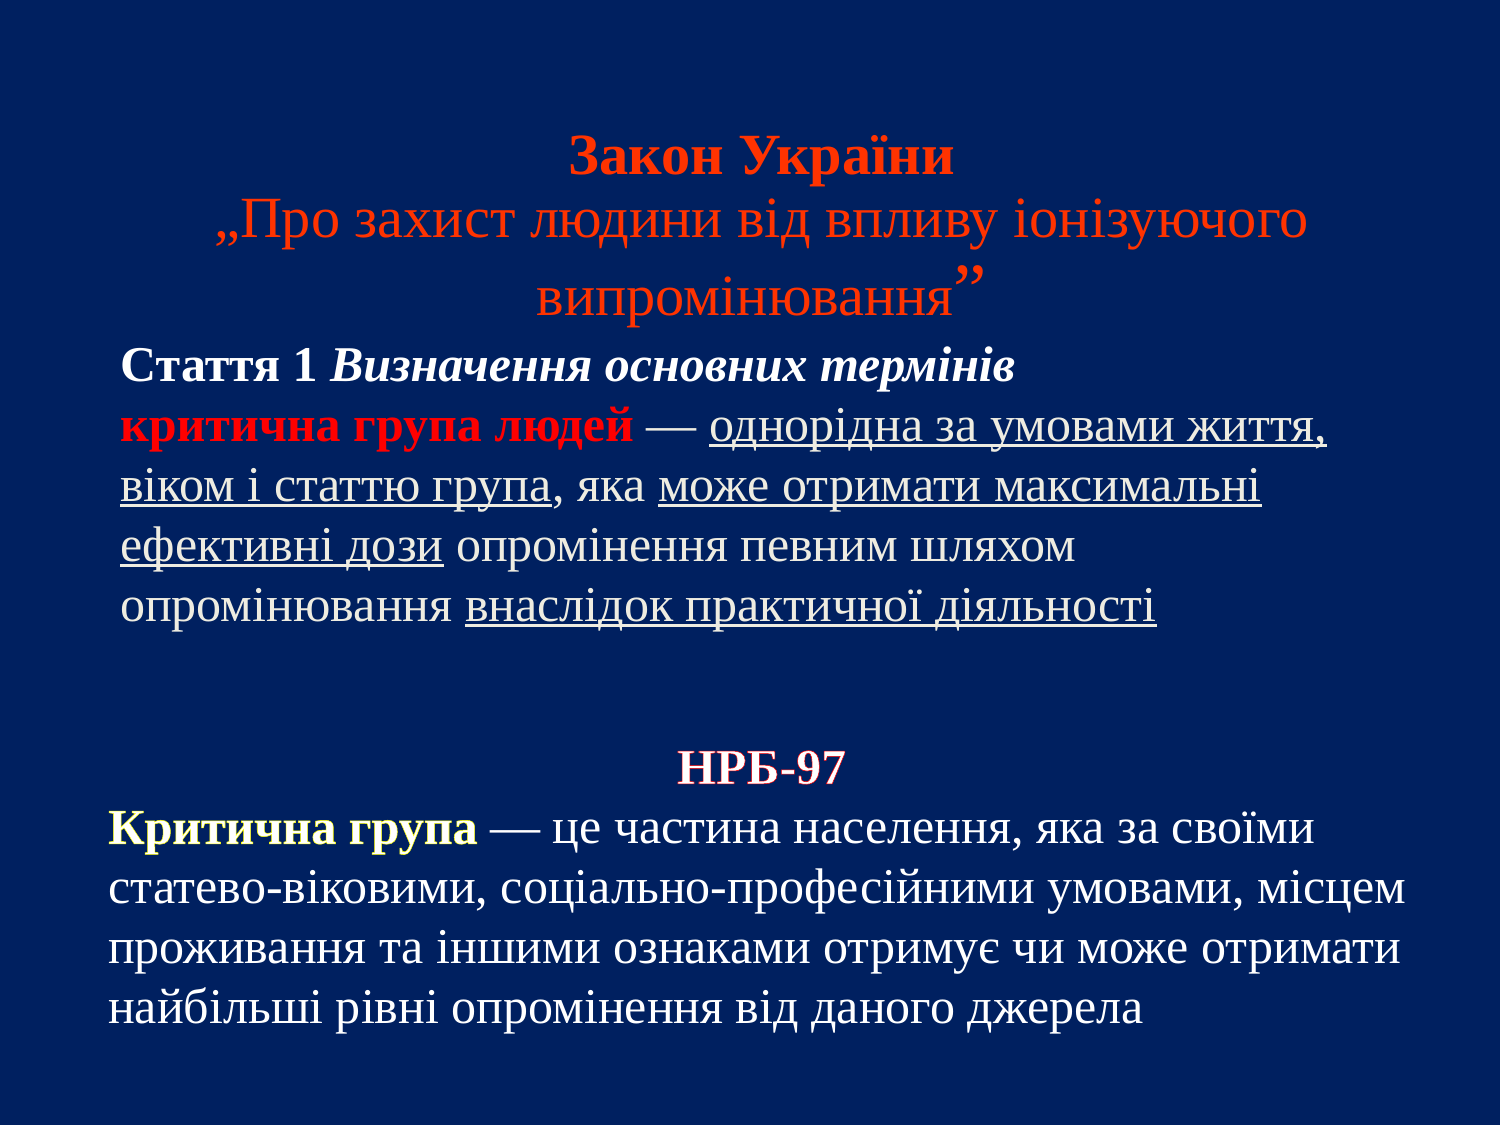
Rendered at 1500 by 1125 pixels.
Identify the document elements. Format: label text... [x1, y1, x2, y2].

text_box Закон України „Про захист людини від впливу іонізуючого випромінювання” Стаття 1 Визначення основних термінів критична група людей — однорідна за умовами життя, віком і статтю група, яка може отримати максимальні ефективні дози опромінення певним шляхом опромінювання внаслідок практичної діяльності [105, 117, 1418, 684]
text_box НРБ-97 Критична група — це частина населення, яка за своїми статево-віковими, соціально-професійними умовами, місцем проживання та іншими ознаками отримує чи може отримати найбільші рівні опромінення від даного джерела [93, 726, 1430, 1042]
